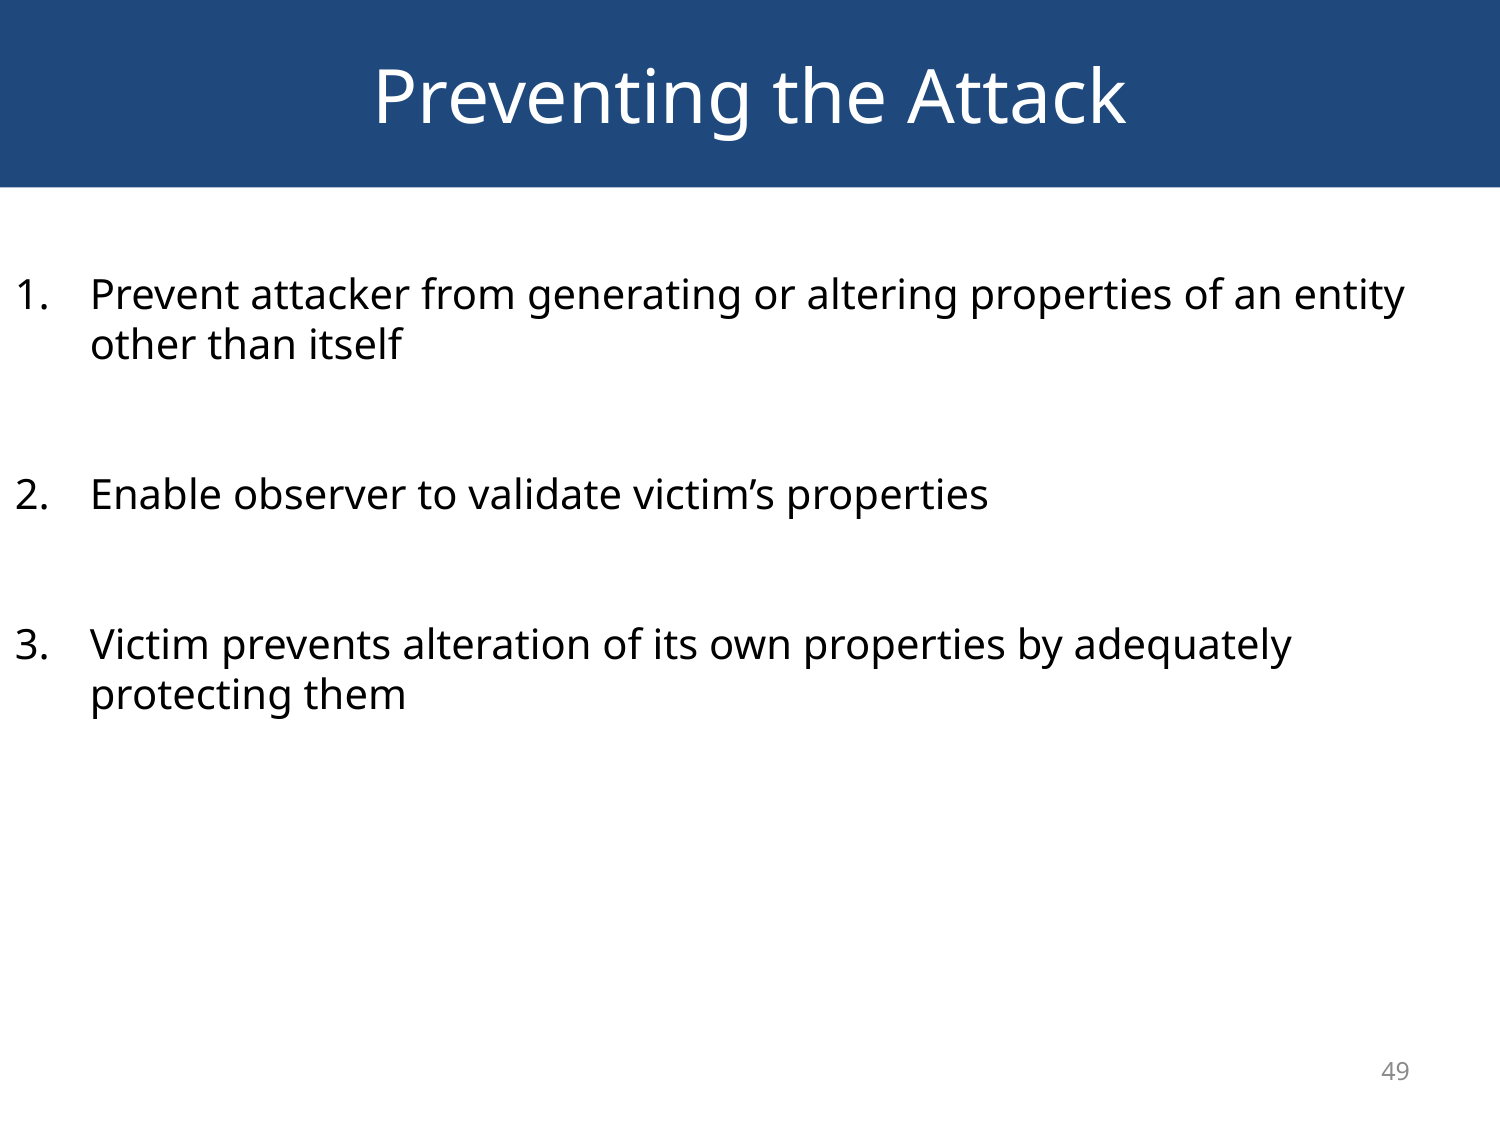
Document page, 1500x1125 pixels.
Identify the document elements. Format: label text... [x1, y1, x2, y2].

slide_number 49 [1074, 1042, 1425, 1103]
title Preventing the Attack [0, 0, 1500, 188]
text_box Prevent attacker from generating or altering properties of an entity other than itself Enable observer to validate victim’s properties Victim prevents alteration of its own properties by adequately protecting them [0, 210, 1500, 726]
